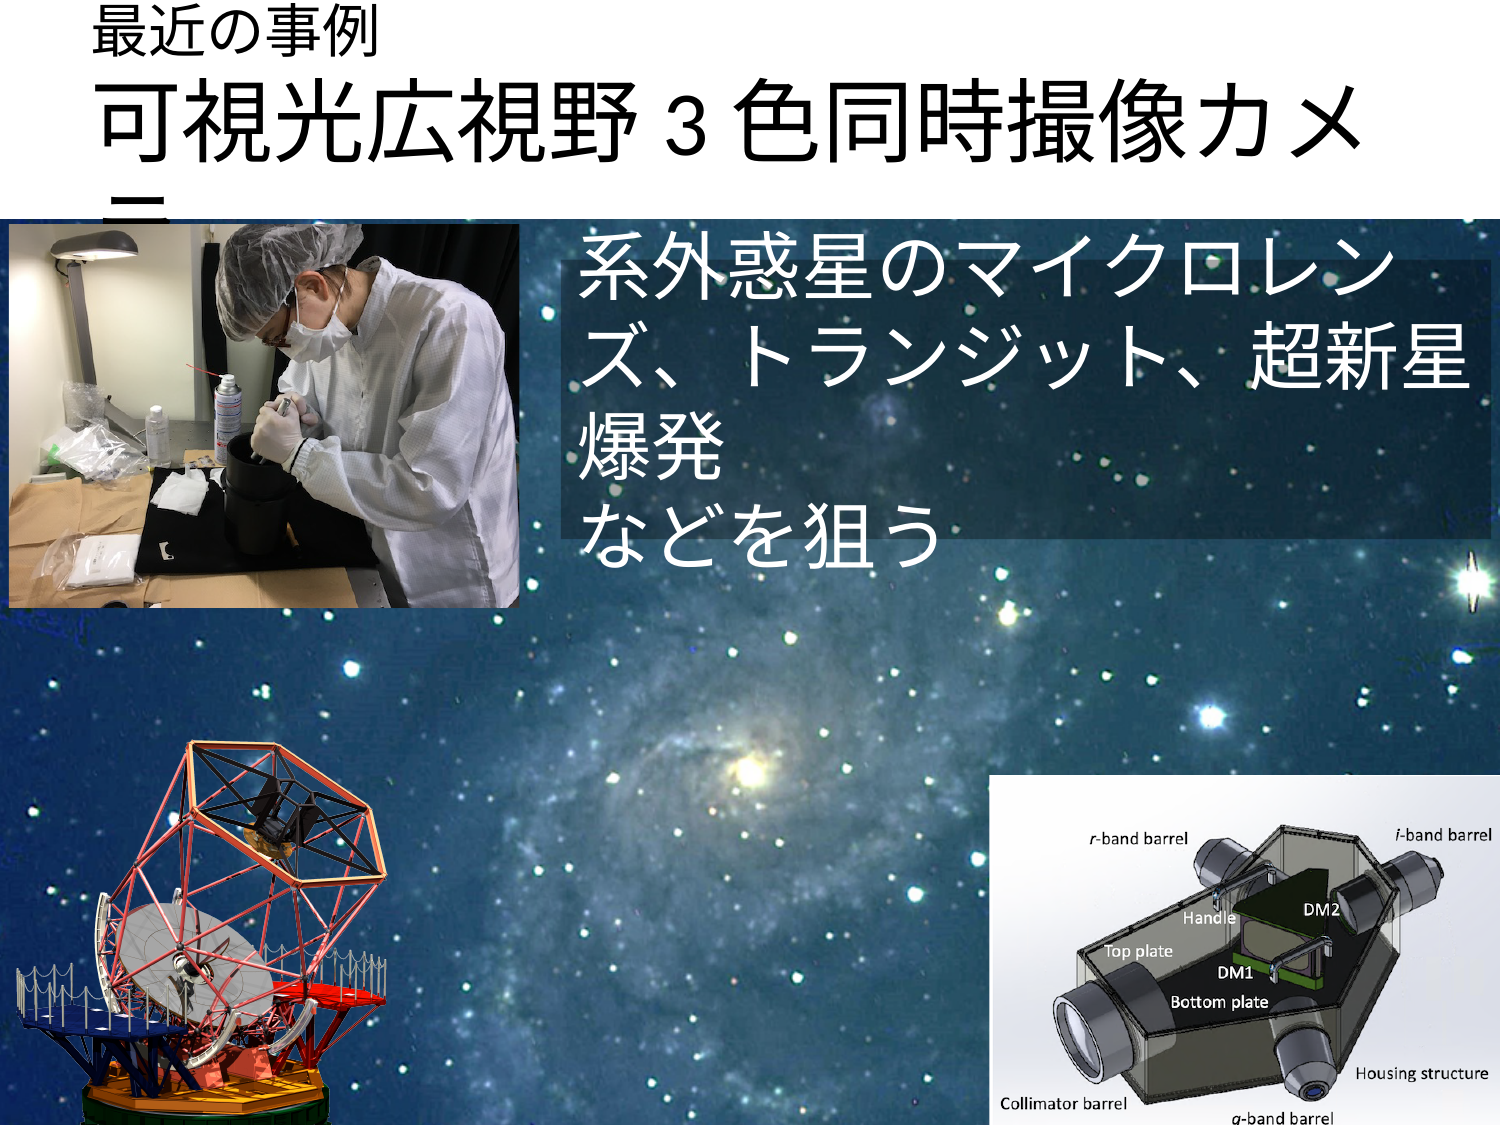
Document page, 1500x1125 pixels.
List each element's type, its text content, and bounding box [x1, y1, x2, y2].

title 最近の事例 可視光広視野3色同時撮像カメラ [75, 45, 1425, 218]
picture [0, 219, 1500, 1125]
